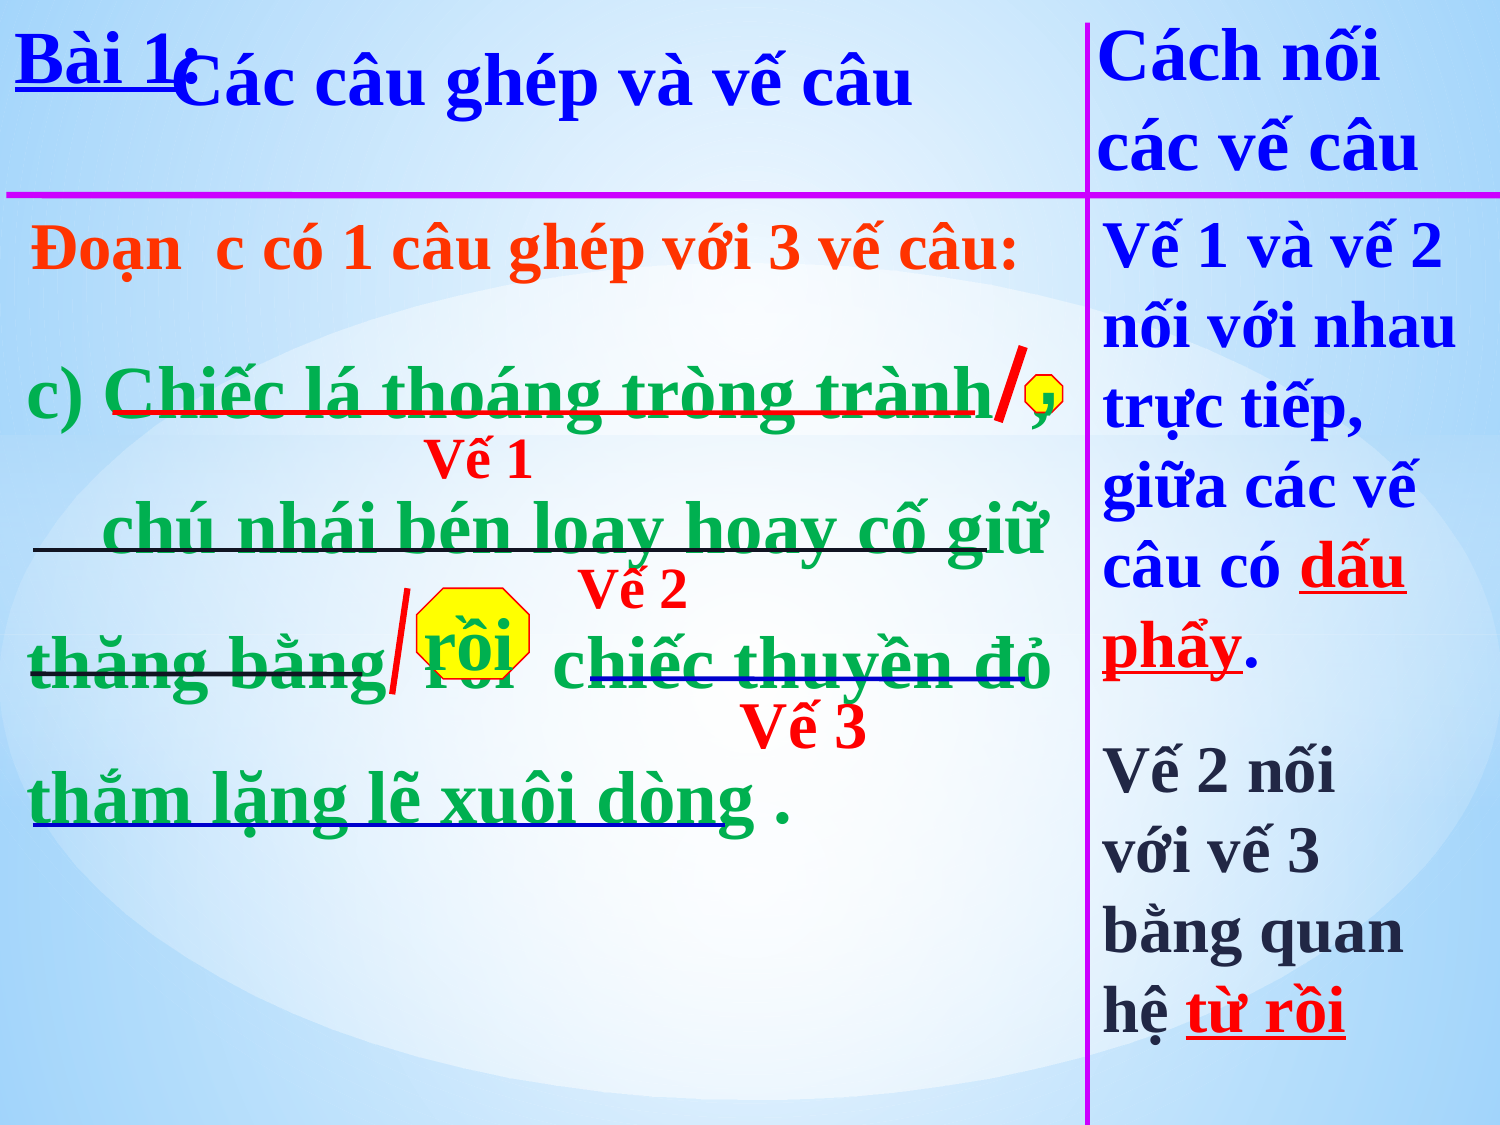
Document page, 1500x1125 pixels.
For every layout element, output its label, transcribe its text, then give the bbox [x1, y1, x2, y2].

text_box Vế 3 [724, 687, 944, 769]
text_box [206, 0, 1500, 196]
text_box , [1023, 321, 1061, 427]
text_box Đoạn c có 1 câu ghép với 3 vế câu: [15, 196, 1087, 290]
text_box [998, 346, 1024, 422]
text_box c) Chiếc lá thoáng tròng trành , chú nhái bén loay hoay cố giữ thăng bằng rồi chiếc thuyền đỏ thắm lặng lẽ xuôi dòng . [11, 291, 1082, 846]
text_box Bài 1: [0, 0, 202, 106]
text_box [391, 587, 408, 695]
text_box Vế 2 nối với vế 3 bằng quan hệ từ rồi [1087, 718, 1450, 1054]
text_box Vế 1 và vế 2 nối với nhau trực tiếp, giữa các vế câu có dấu phẩy. [1087, 205, 1500, 688]
text_box Vế 2 [562, 560, 776, 628]
text_box rồi [410, 588, 579, 693]
text_box Vế 2 [562, 542, 776, 548]
text_box Vế 1 [408, 422, 650, 498]
